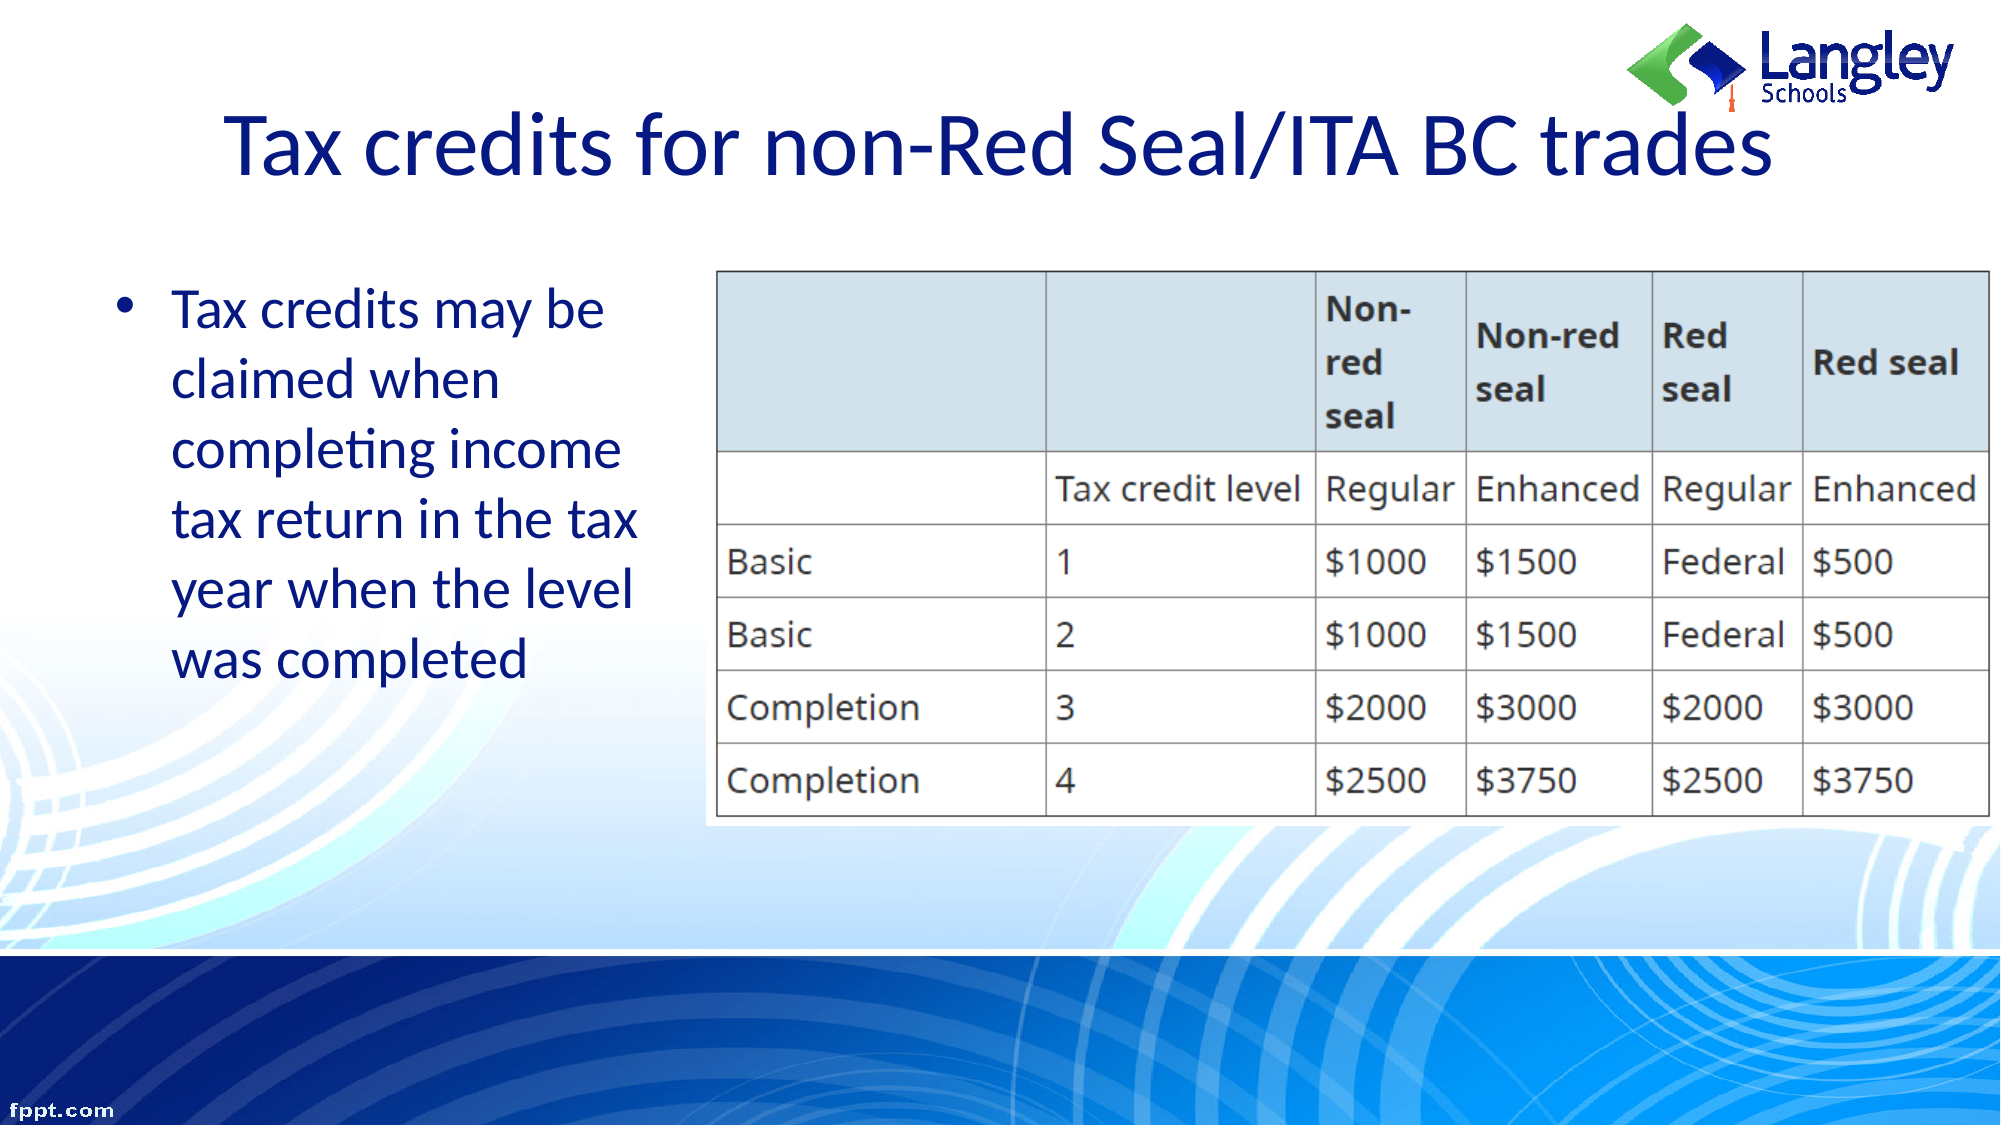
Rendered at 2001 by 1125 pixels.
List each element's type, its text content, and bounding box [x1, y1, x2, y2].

picture [0, 0, 2001, 1125]
list Tax credits may be claimed when completing income tax return in the tax year when the level was completed [99, 262, 675, 1005]
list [706, 262, 2000, 827]
title Tax credits for non-Red Seal/ITA BC trades [99, 45, 1900, 233]
